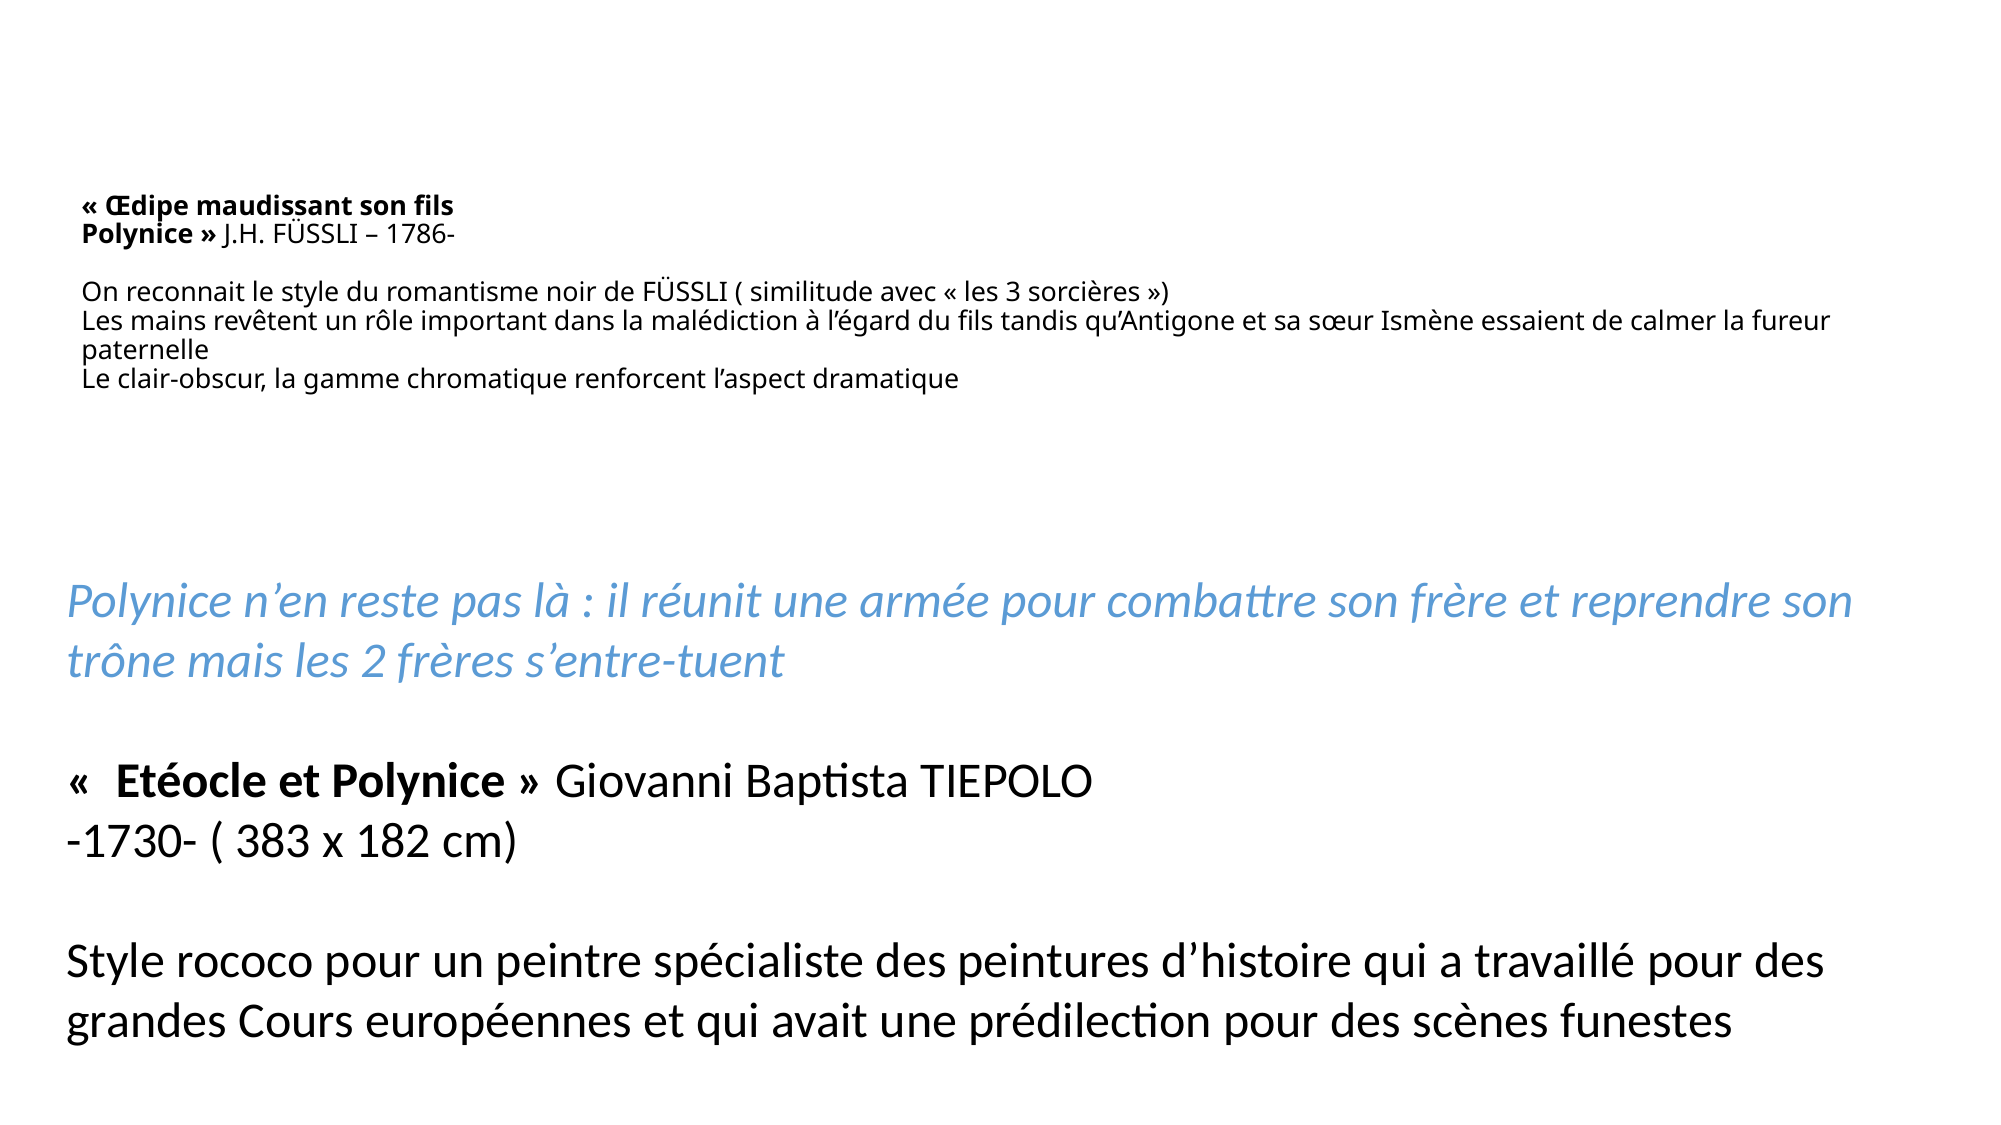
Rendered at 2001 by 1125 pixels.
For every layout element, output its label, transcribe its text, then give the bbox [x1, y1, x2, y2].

title « Œdipe maudissant son fils Polynice » J.H. FÜSSLI – 1786- On reconnait le style du romantisme noir de FÜSSLI ( similitude avec « les 3 sorcières ») Les mains revêtent un rôle important dans la malédiction à l’égard du fils tandis qu’Antigone et sa sœur Ismène essaient de calmer la fureur paternelle Le clair-obscur, la gamme chromatique renforcent l’aspect dramatique [66, 184, 1922, 402]
text_box Polynice n’en reste pas là : il réunit une armée pour combattre son frère et reprendre son trône mais les 2 frères s’entre-tuent « Etéocle et Polynice » Giovanni Baptista TIEPOLO -1730- ( 383 x 182 cm) Style rococo pour un peintre spécialiste des peintures d’histoire qui a travaillé pour des grandes Cours européennes et qui avait une prédilection pour des scènes funestes [51, 560, 1910, 1125]
